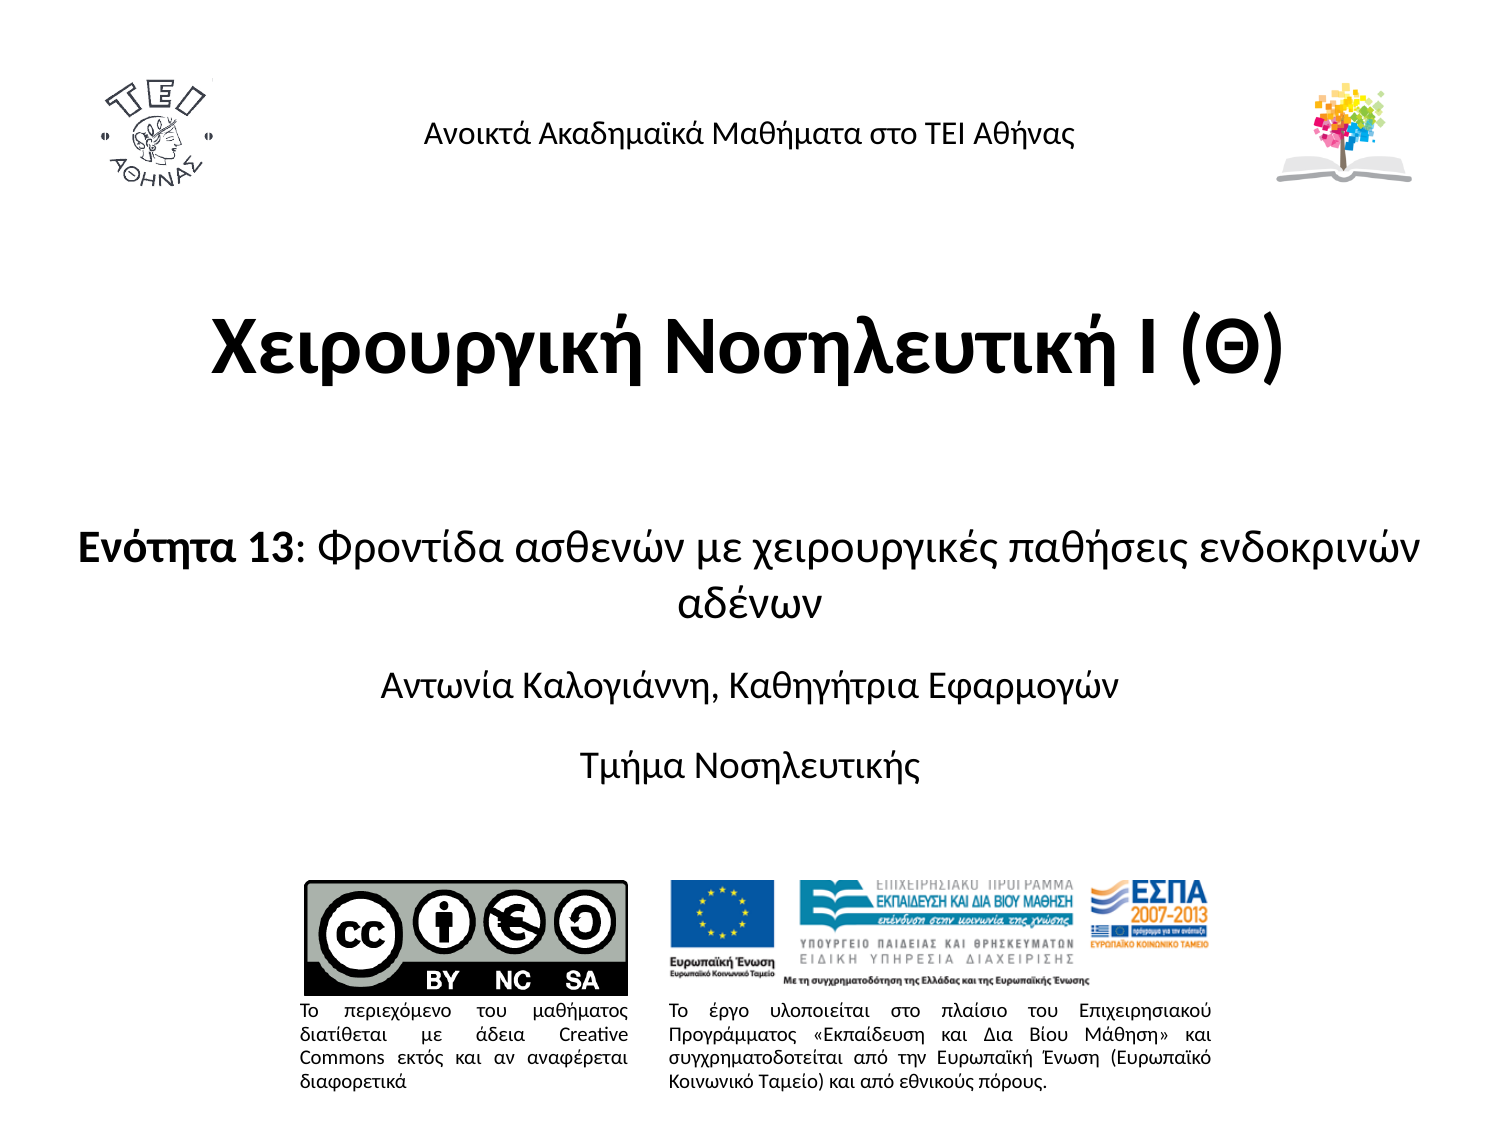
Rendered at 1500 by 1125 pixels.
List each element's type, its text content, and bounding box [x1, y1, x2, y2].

text_box Ανοικτά Ακαδημαϊκά Μαθήματα στο ΤΕΙ Αθήνας [217, 103, 1268, 159]
table_header Το περιεχόμενο του μαθήματος διατίθεται με άδεια Creative Commons εκτός και αν αναφέρεται διαφορετικά [289, 999, 640, 1125]
picture [303, 880, 628, 996]
table_header Το έργο υλοποιείται στο πλαίσιο του Επιχειρησιακού Προγράμματος «Εκπαίδευση και Δια Βίου Μάθηση» και συγχρηματοδοτείται από την Ευρωπαϊκή Ένωση (Ευρωπαϊκό Κοινωνικό Ταμείο) και από εθνικούς πόρους. [640, 999, 1223, 1125]
title Χειρουργική Νοσηλευτική Ι (Θ) [112, 219, 1388, 461]
picture [663, 880, 1214, 996]
picture [100, 77, 213, 193]
picture [1273, 77, 1414, 185]
subtitle Ενότητα 13: Φροντίδα ασθενών με χειρουργικές παθήσεις ενδοκρινών αδένων Αντωνία Καλογιάννη, Καθηγήτρια Εφαρμογών Τμήμα Νοσηλευτικής [0, 507, 1500, 796]
